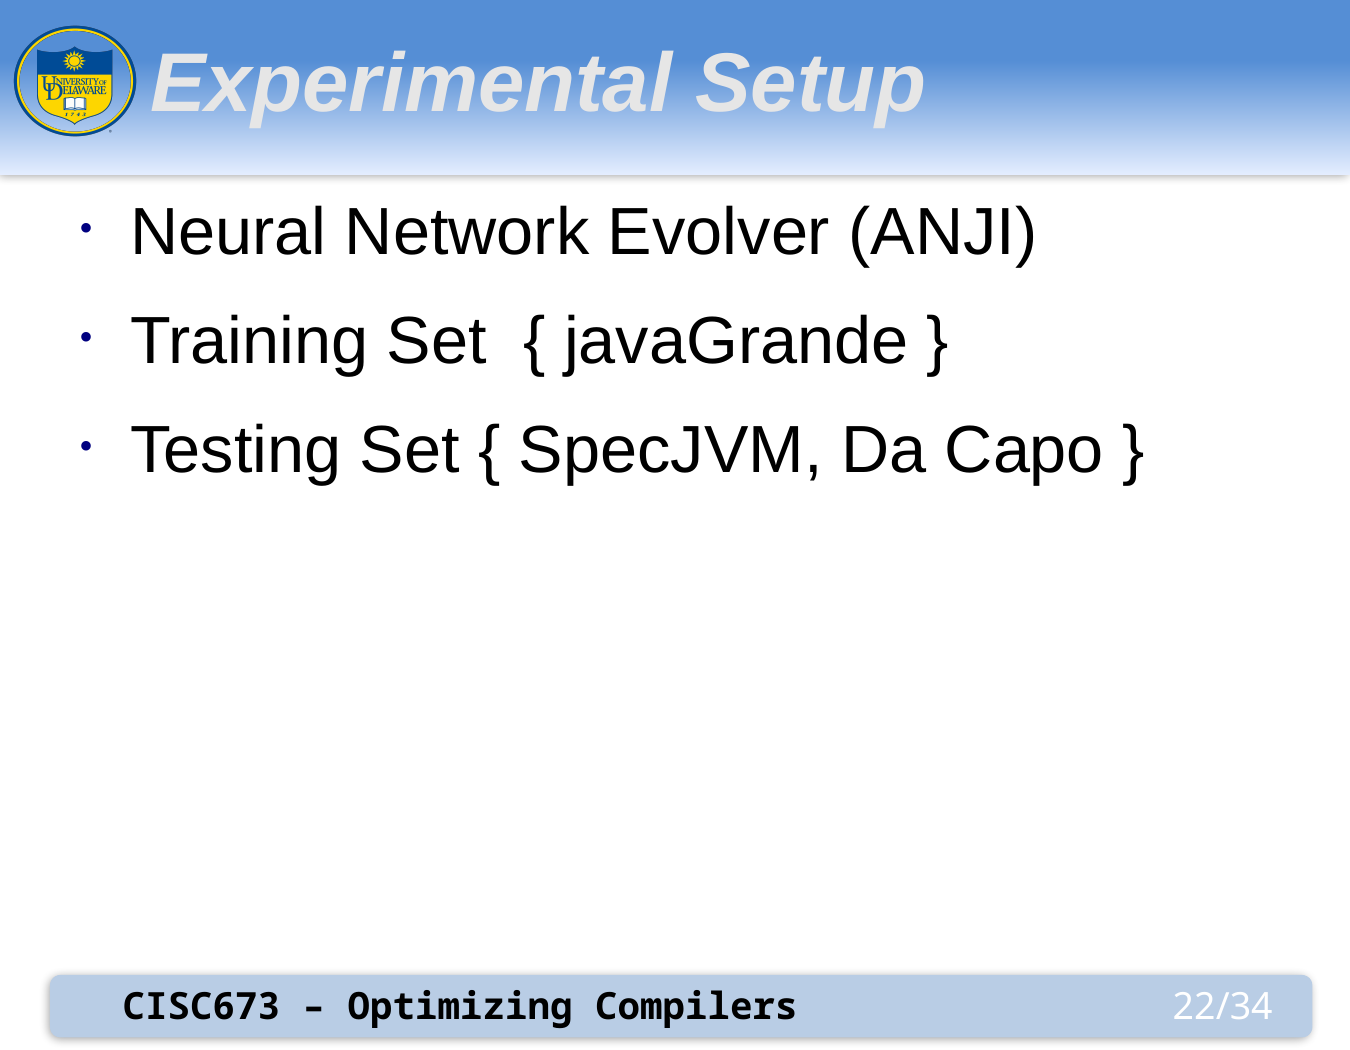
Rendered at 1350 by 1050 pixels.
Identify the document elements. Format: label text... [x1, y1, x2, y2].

title Experimental Setup [150, 37, 1188, 150]
picture [12, 24, 138, 138]
list Neural Network Evolver (ANJI) Training Set { javaGrande } Testing Set { SpecJVM, Da Capo } [62, 187, 1275, 879]
